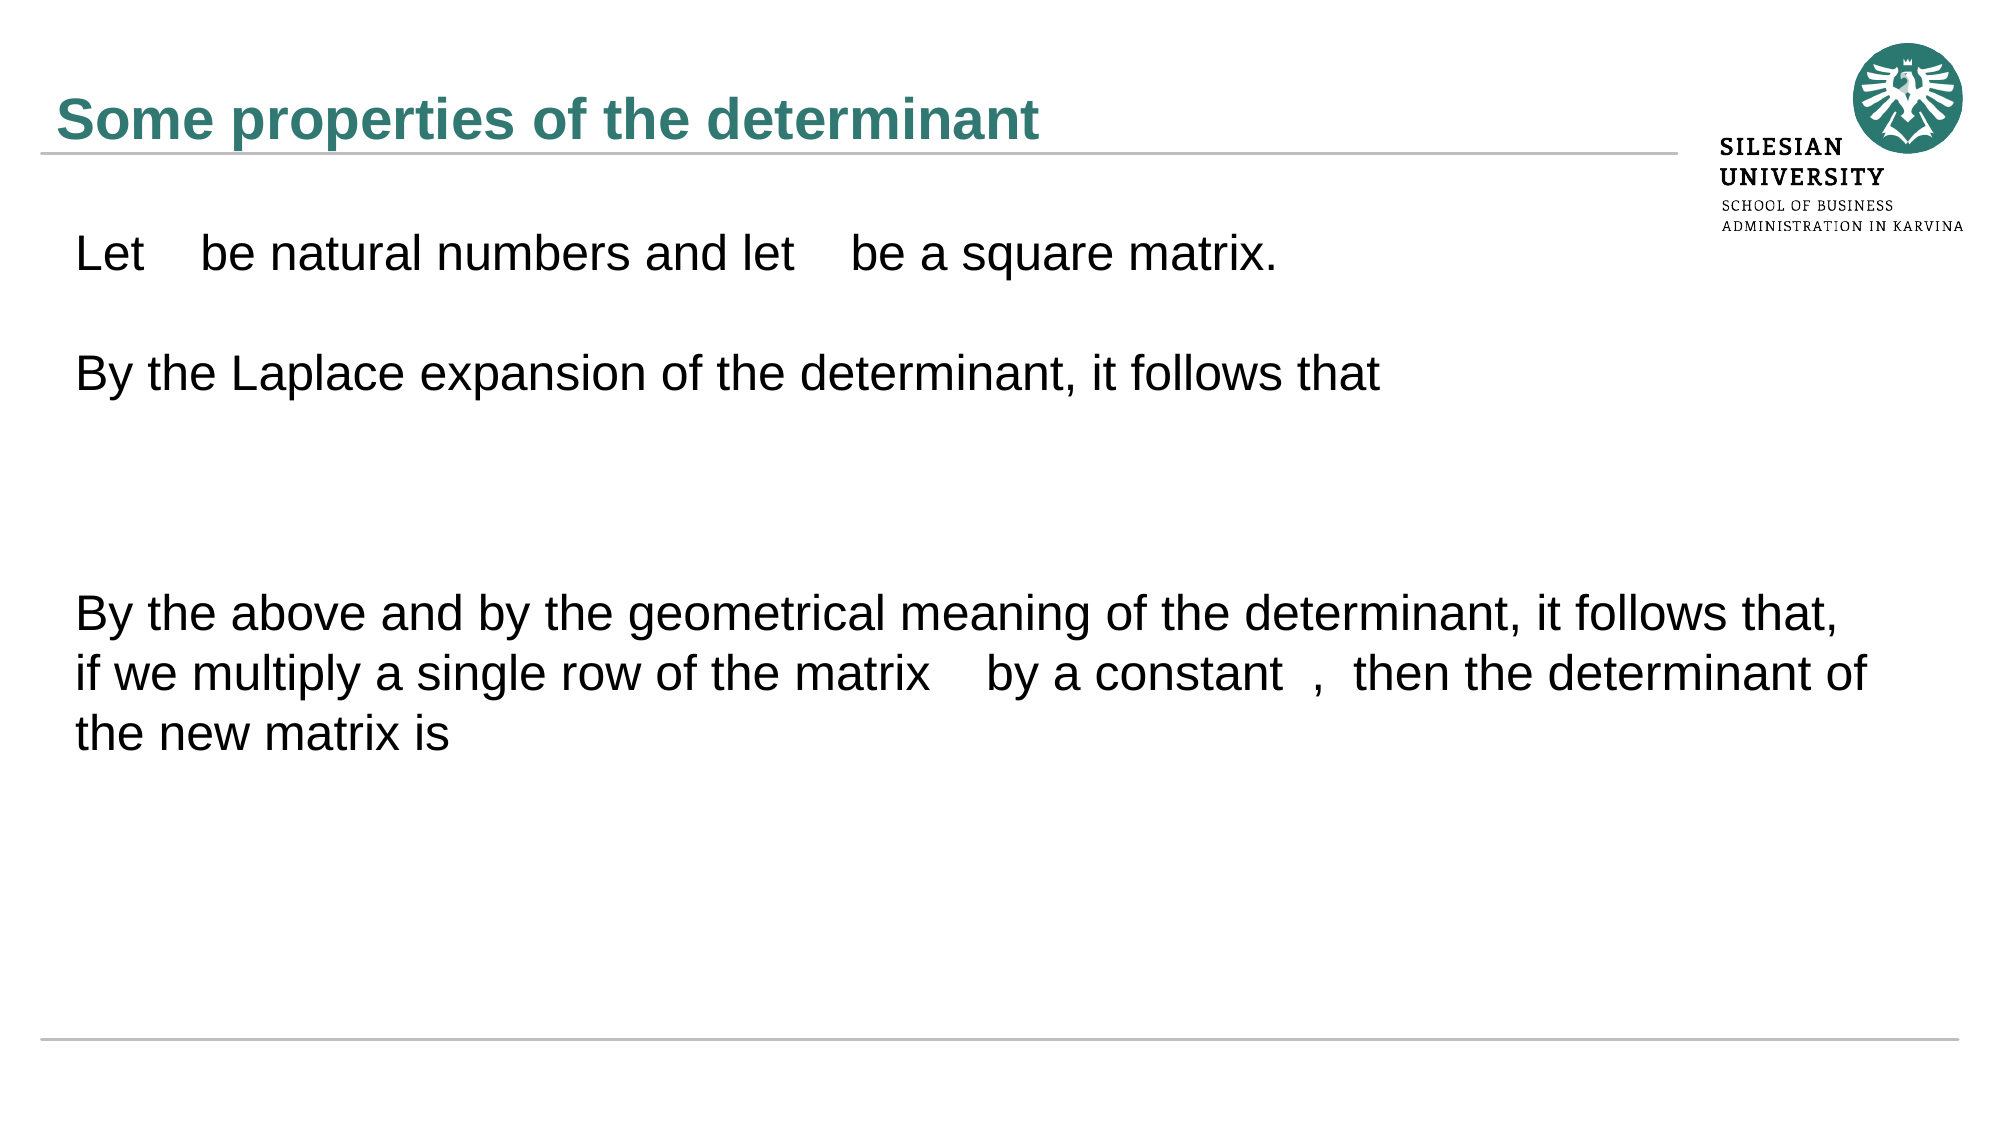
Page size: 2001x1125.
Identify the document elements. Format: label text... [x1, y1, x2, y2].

picture [1720, 43, 1963, 231]
title Some properties of the determinant [41, 73, 1636, 150]
